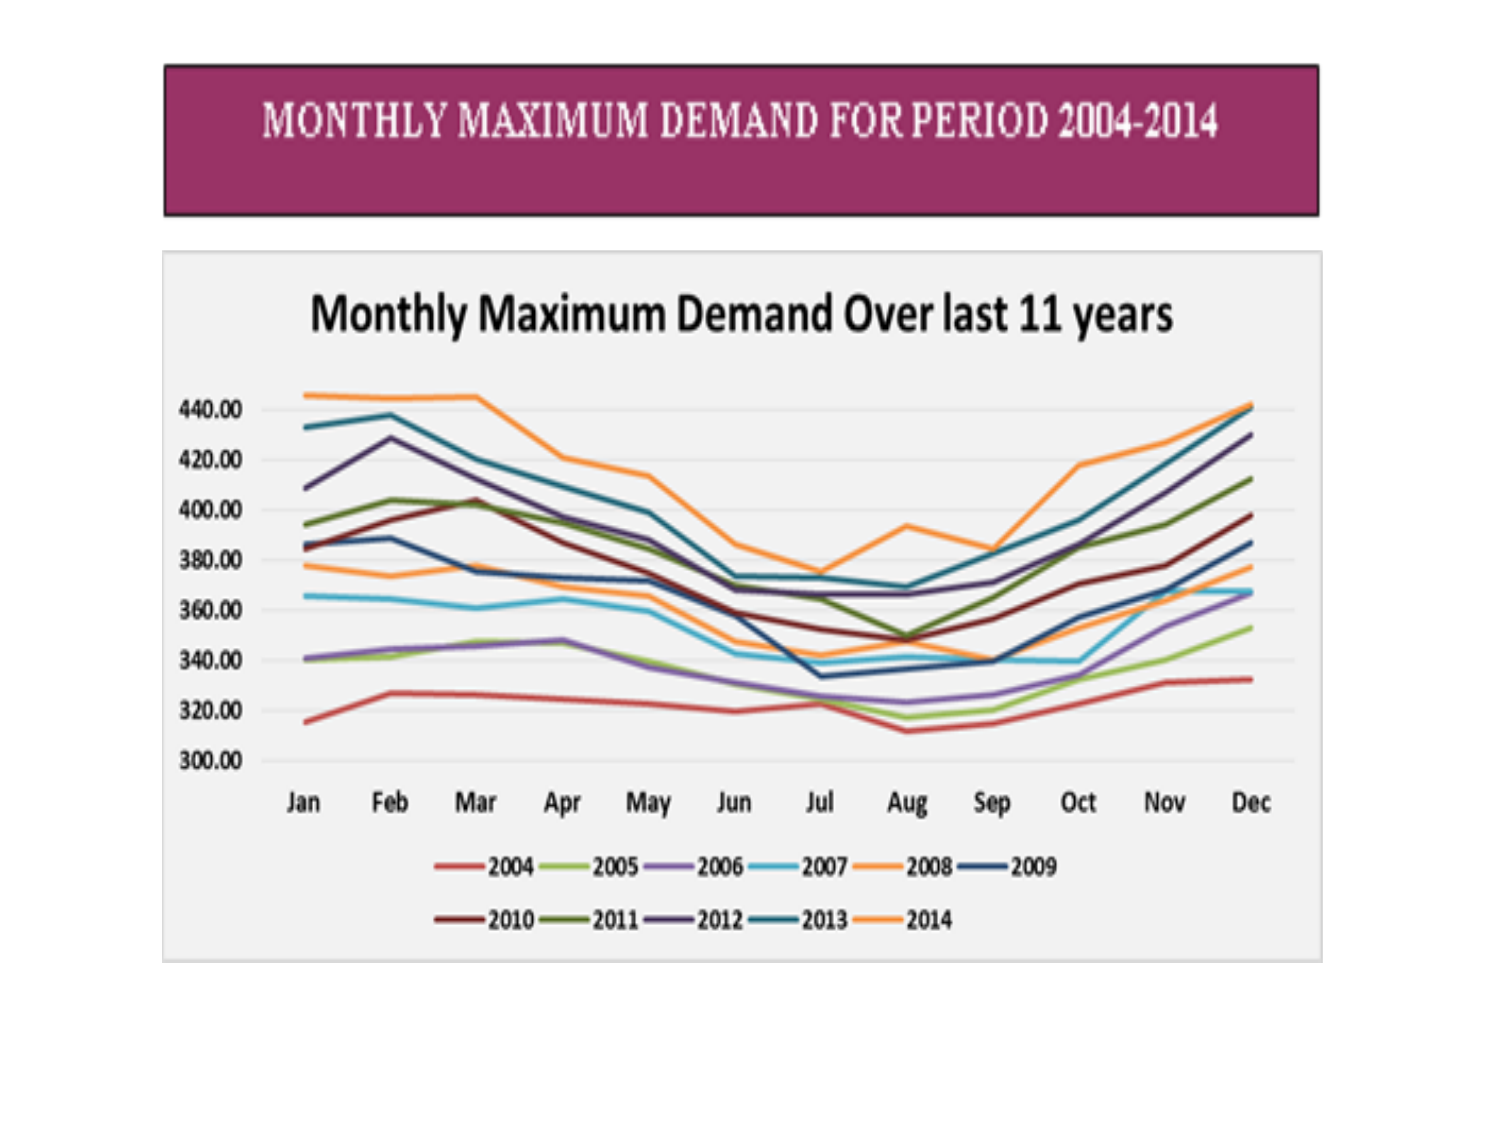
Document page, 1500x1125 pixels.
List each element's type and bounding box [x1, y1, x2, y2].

list [162, 249, 1326, 963]
picture [162, 62, 1326, 226]
